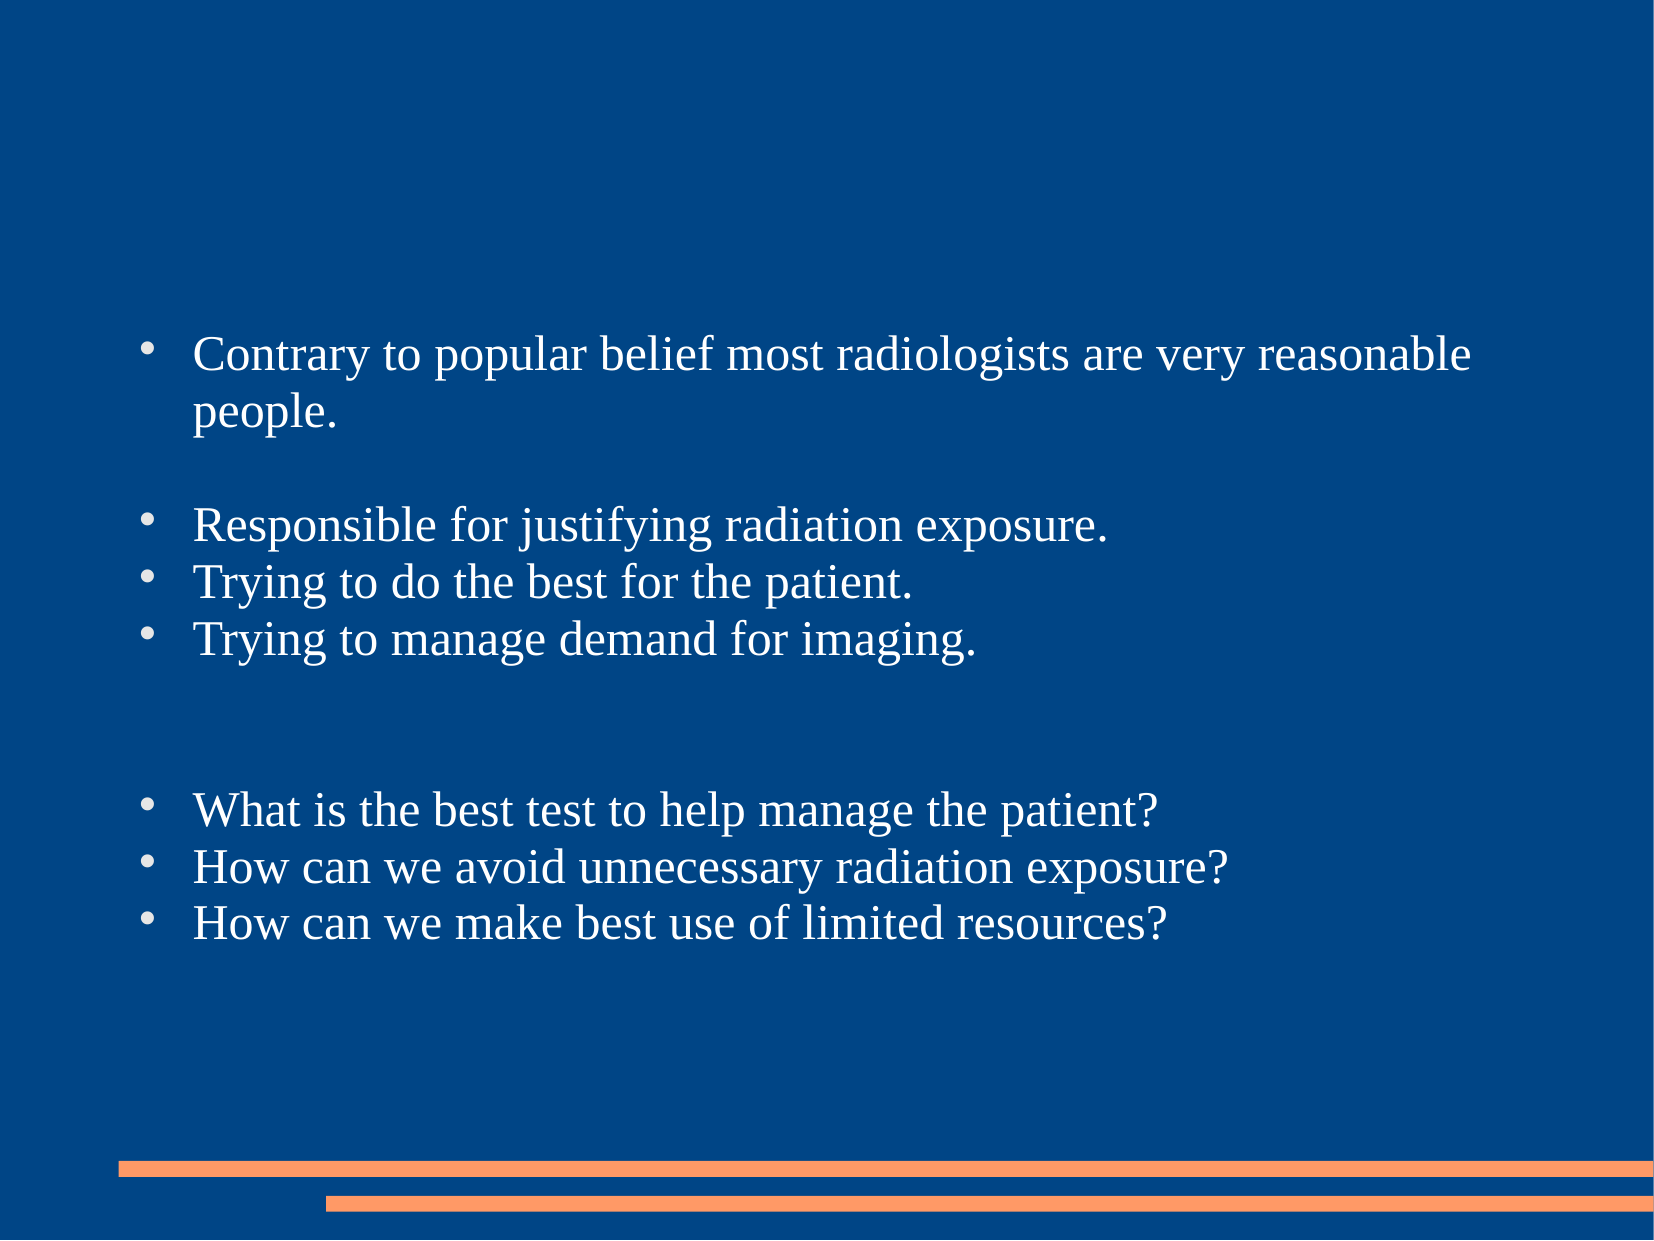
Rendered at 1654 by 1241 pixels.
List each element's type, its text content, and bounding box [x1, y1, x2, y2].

list Contrary to popular belief most radiologists are very reasonable people. Responsible for justifying radiation exposure. Trying to do the best for the patient. Trying to manage demand for imaging. What is the best test to help manage the patient? How can we avoid unnecessary radiation exposure? How can we make best use of limited resources? [121, 322, 1561, 1132]
